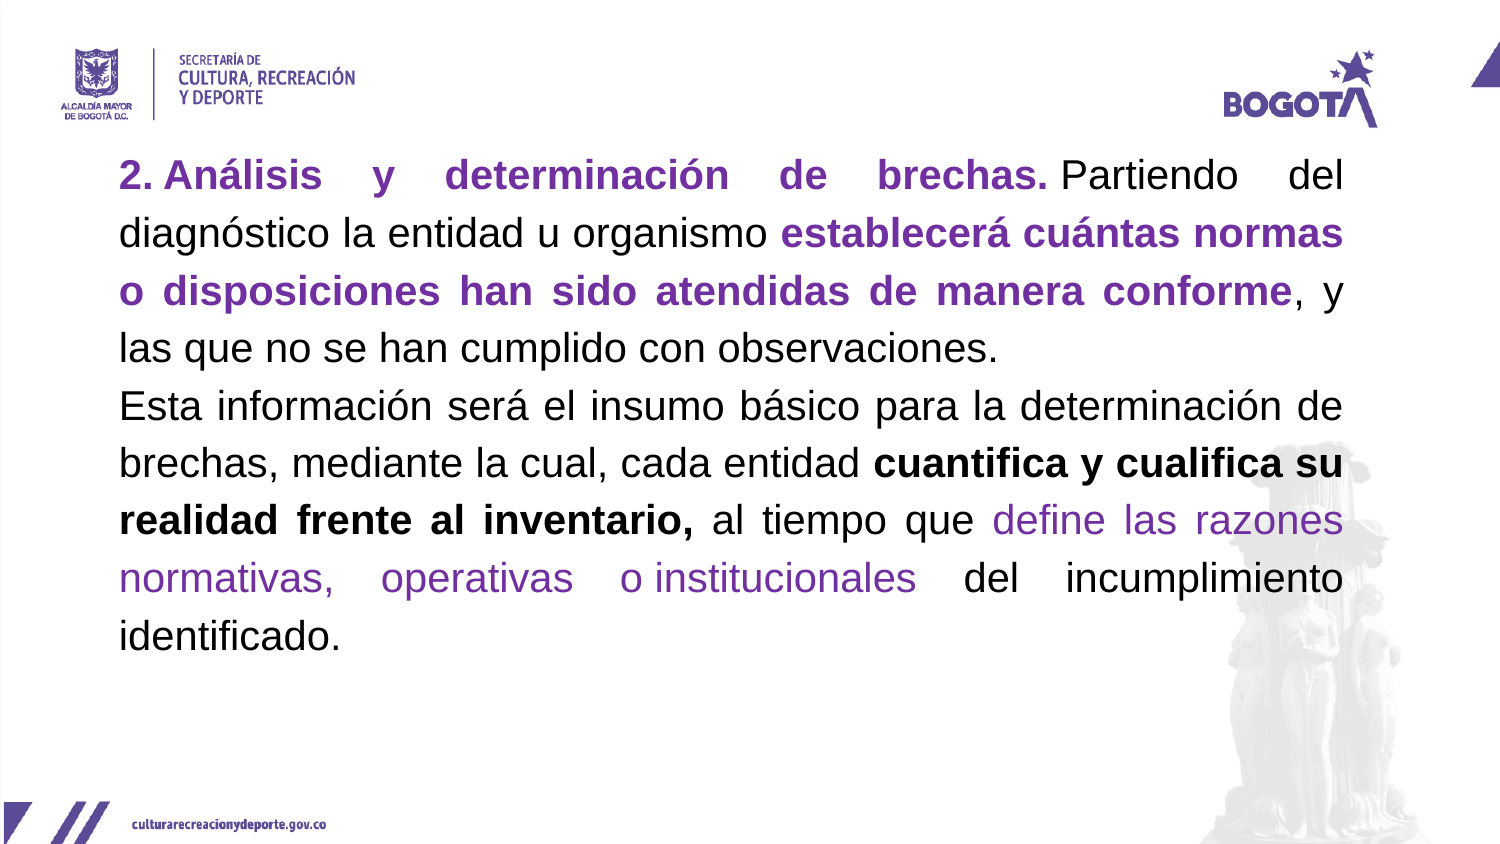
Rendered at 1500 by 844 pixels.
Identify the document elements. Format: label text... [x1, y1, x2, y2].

picture [0, 0, 1500, 844]
list 2. Análisis y determinación de brechas. Partiendo del diagnóstico la entidad u organismo establecerá cuántas normas o disposiciones han sido atendidas de manera conforme, y las que no se han cumplido con observaciones. Esta información será el insumo básico para la determinación de brechas, mediante la cual, cada entidad cuantifica y cualifica su realidad frente al inventario, al tiempo que define las razones normativas, operativas o institucionales del incumplimiento identificado. [85, 125, 1360, 714]
